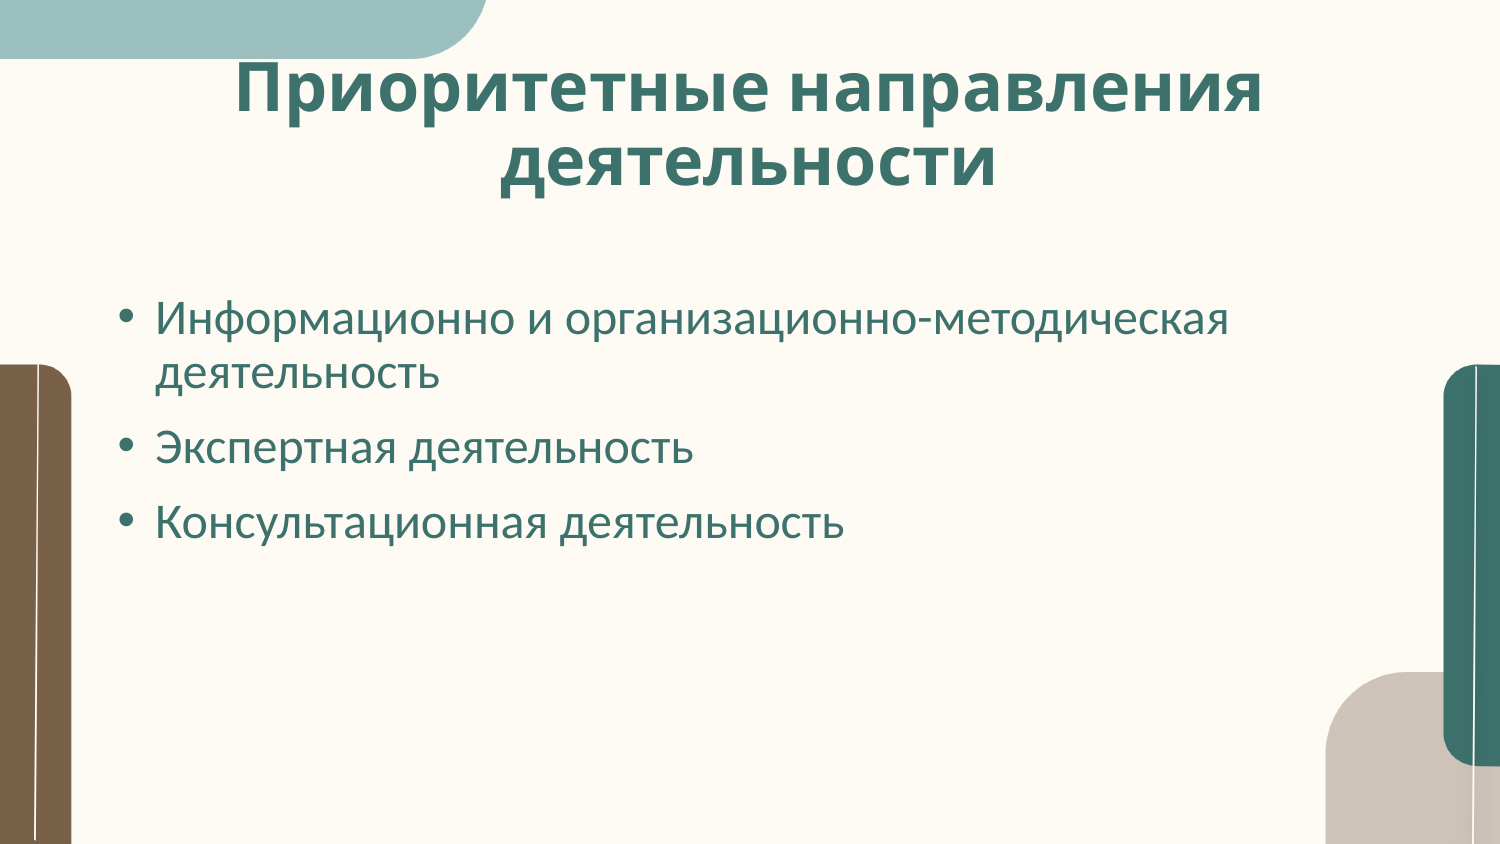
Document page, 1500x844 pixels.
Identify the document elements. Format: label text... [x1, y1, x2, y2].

list Информационно и организационно-методическая деятельность Экспертная деятельность Консультационная деятельность [102, 284, 1307, 688]
title Приоритетные направления деятельности [103, 45, 1397, 208]
picture [0, 0, 1500, 844]
